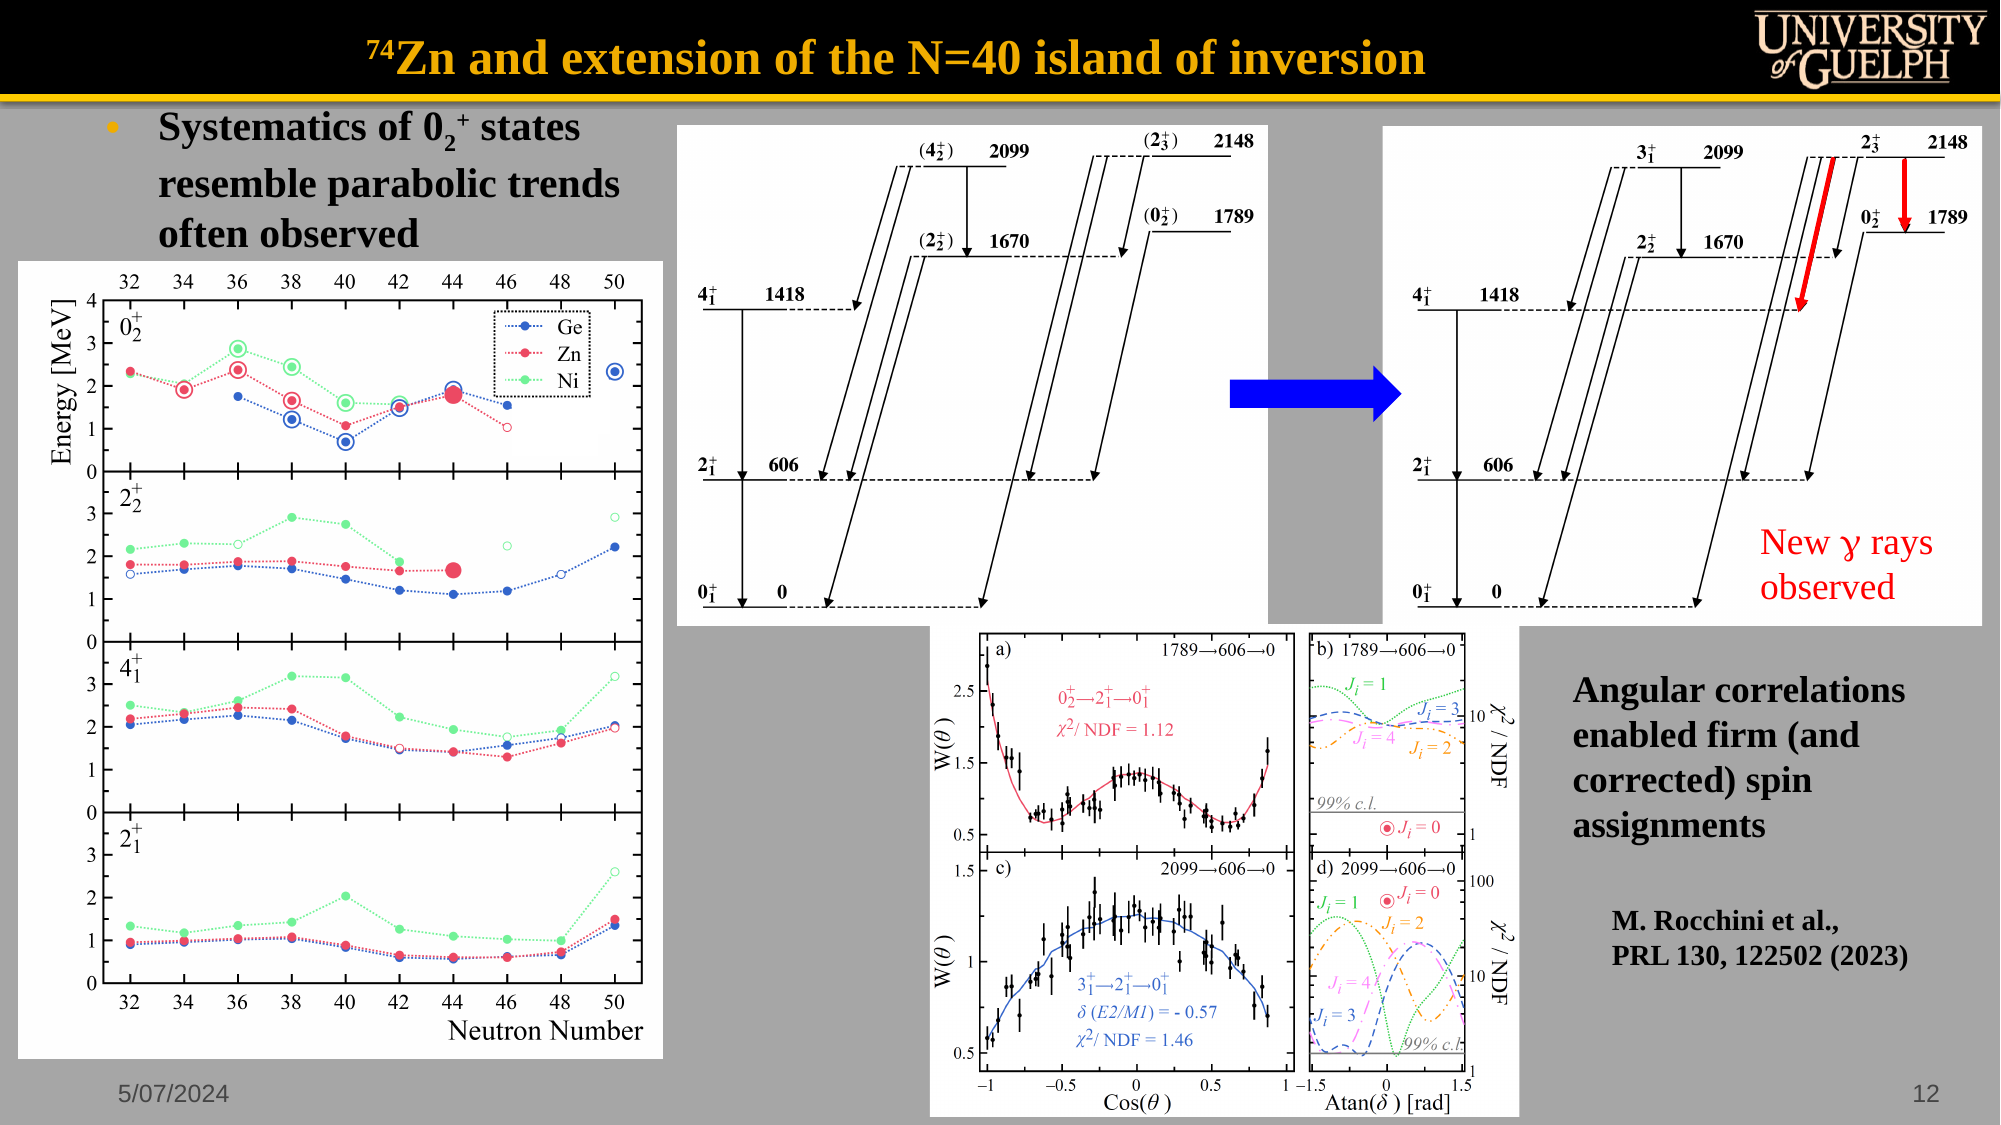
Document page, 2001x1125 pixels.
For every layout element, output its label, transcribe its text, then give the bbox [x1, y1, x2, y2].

text_box Angular correlations enabled firm (and corrected) spin assignments [1557, 657, 1944, 853]
list Systematics of 02+ states resemble parabolic trends often observed [77, 83, 697, 999]
title 74Zn and extension of the N=40 island of inversion [99, 25, 1686, 84]
text_box [1272, 361, 1376, 426]
picture [18, 261, 663, 1059]
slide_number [99, 1066, 567, 1108]
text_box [1798, 159, 1833, 313]
picture [677, 125, 1983, 1117]
slide_number 12 [1794, 1062, 1955, 1108]
text_box M. Rocchini et al., PRL 130, 122502 (2023) [1536, 901, 1923, 979]
